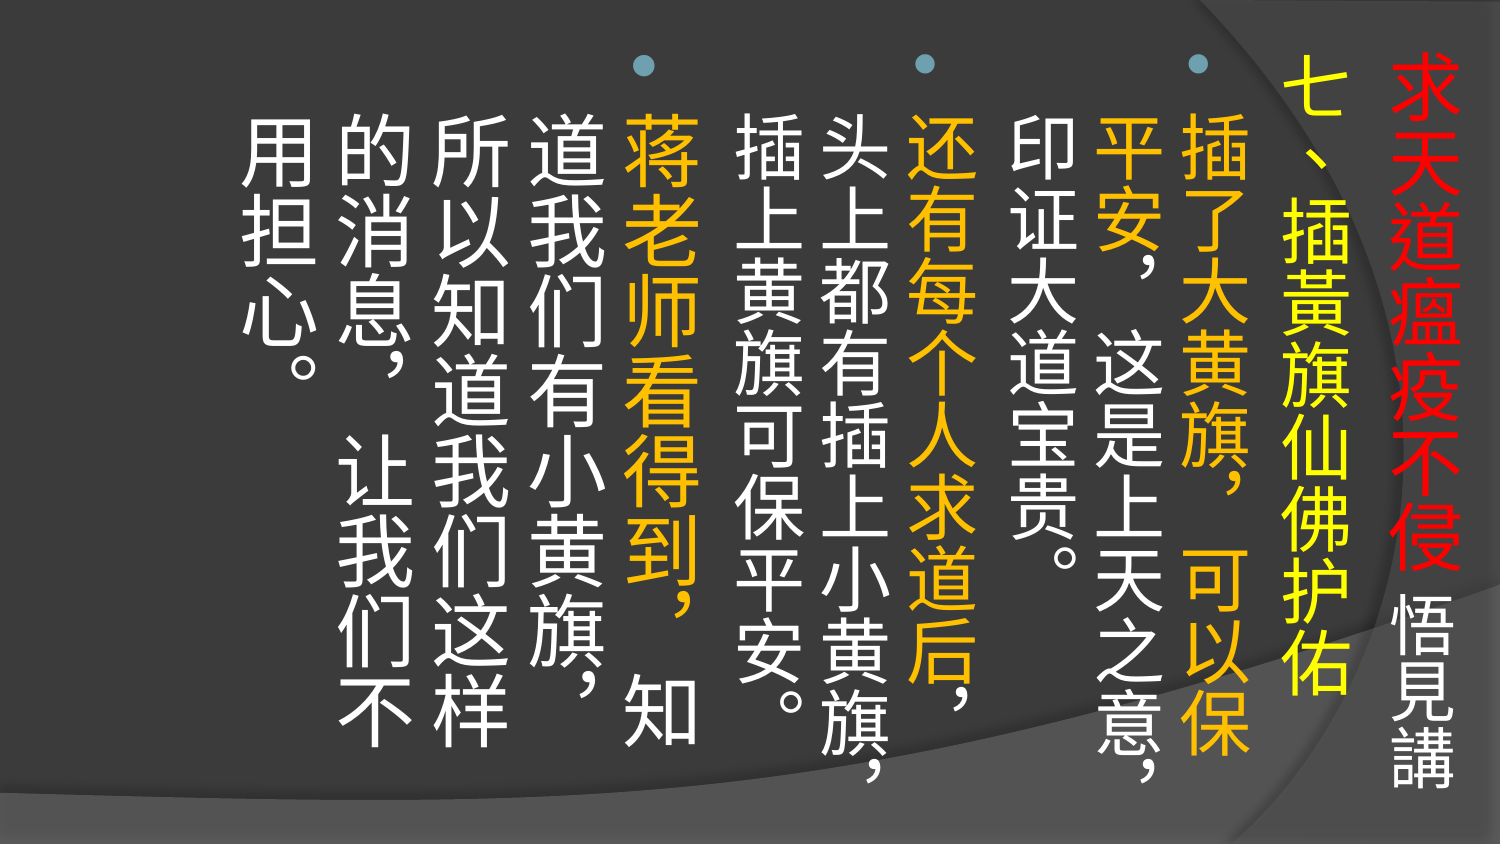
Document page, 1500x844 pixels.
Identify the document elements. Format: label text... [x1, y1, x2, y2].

title 求天道瘟疫不侵 悟見講 [1364, 21, 1483, 820]
list 七、插黃旗仙佛护佑 插了大黄旗，可以保平安，这是上天之意，印证大道宝贵。 还有每个人求道后，头上都有插上小黄旗，插上黄旗可保平安。 蒋老师看得到，知道我们有小黄旗，所以知道我们这样的消息，让我们不用担心。 [34, 30, 1370, 822]
